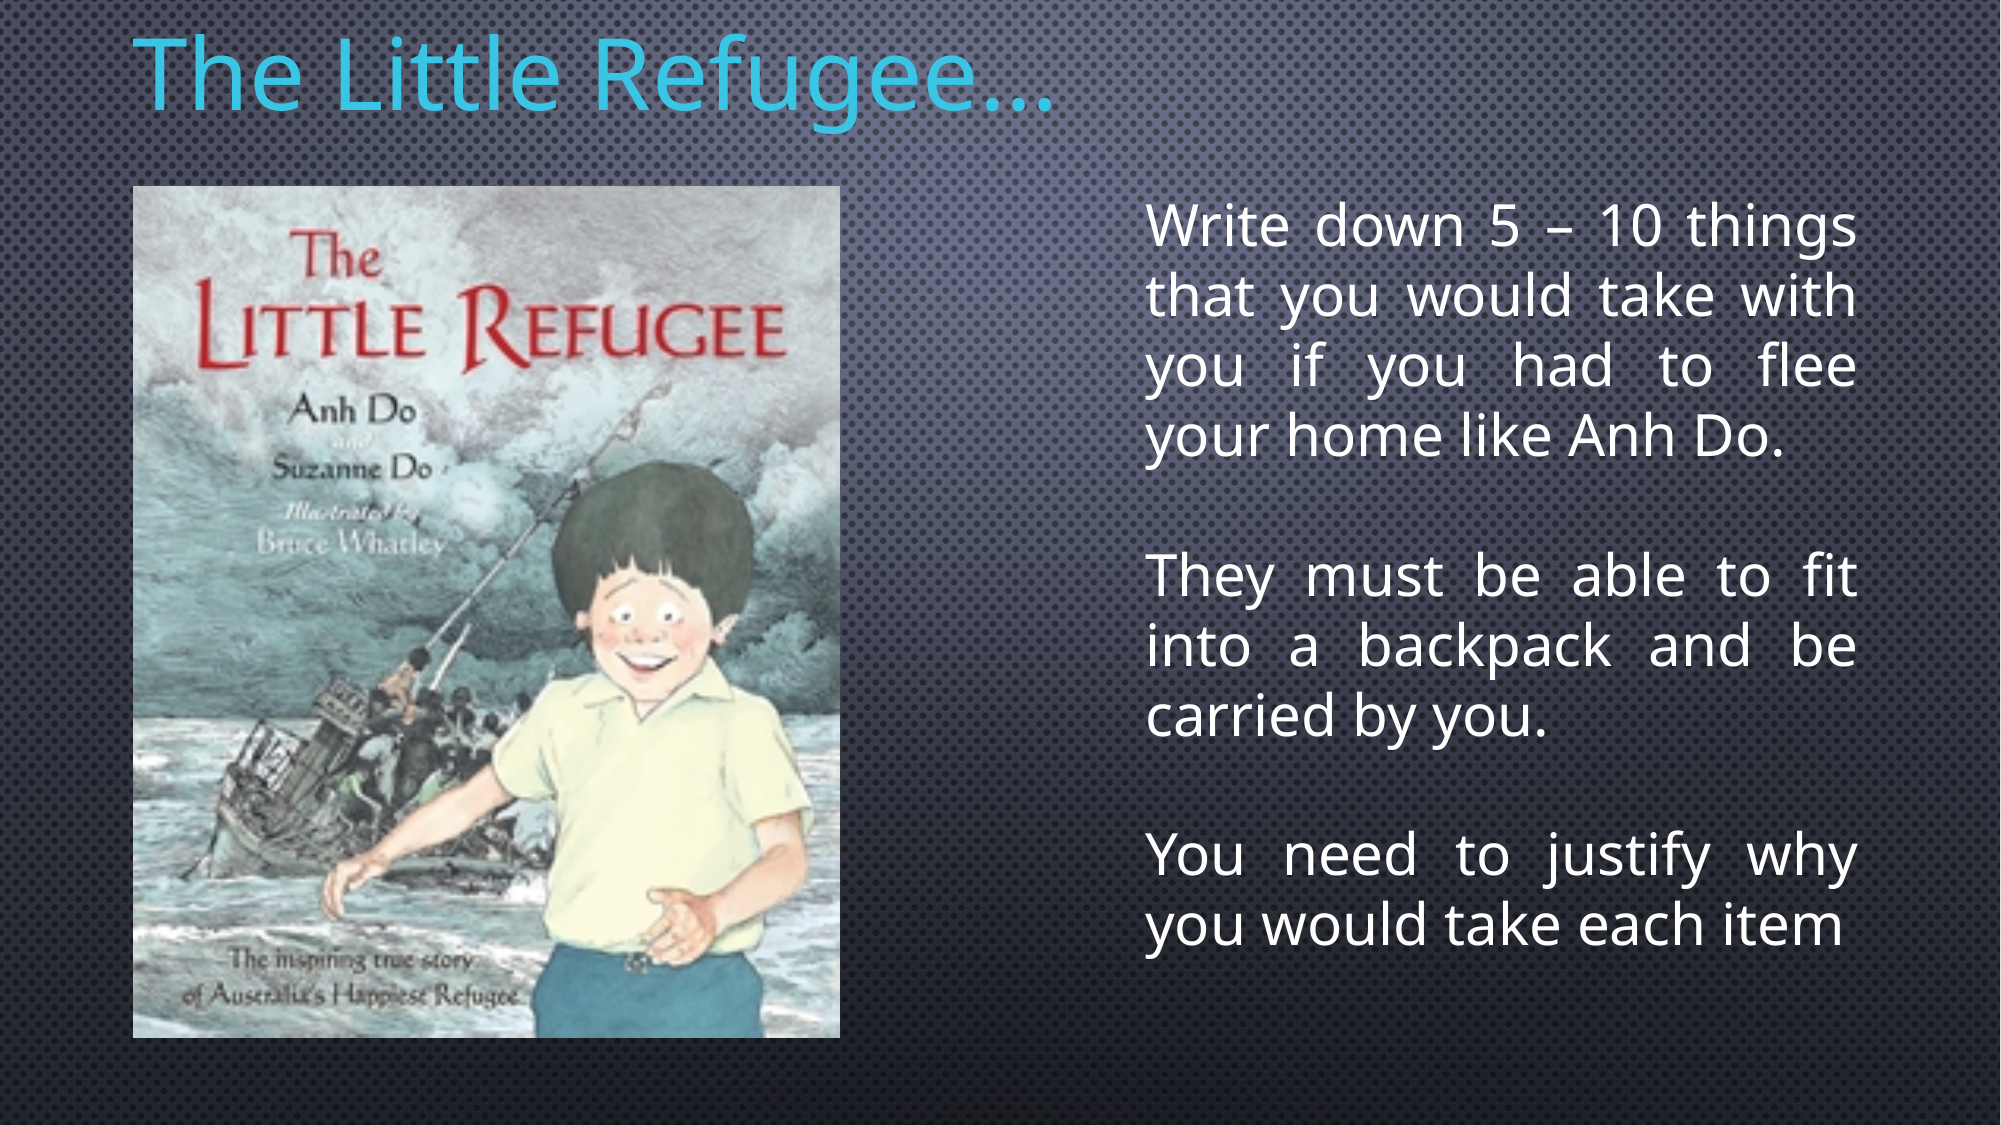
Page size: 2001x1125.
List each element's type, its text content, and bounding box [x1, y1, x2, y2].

text_box Write down 5 – 10 things that you would take with you if you had to flee your home like Anh Do. They must be able to fit into a backpack and be carried by you. You need to justify why you would take each item [1130, 180, 1874, 965]
picture [133, 186, 840, 1038]
text_box The Little Refugee… [117, 3, 1768, 139]
